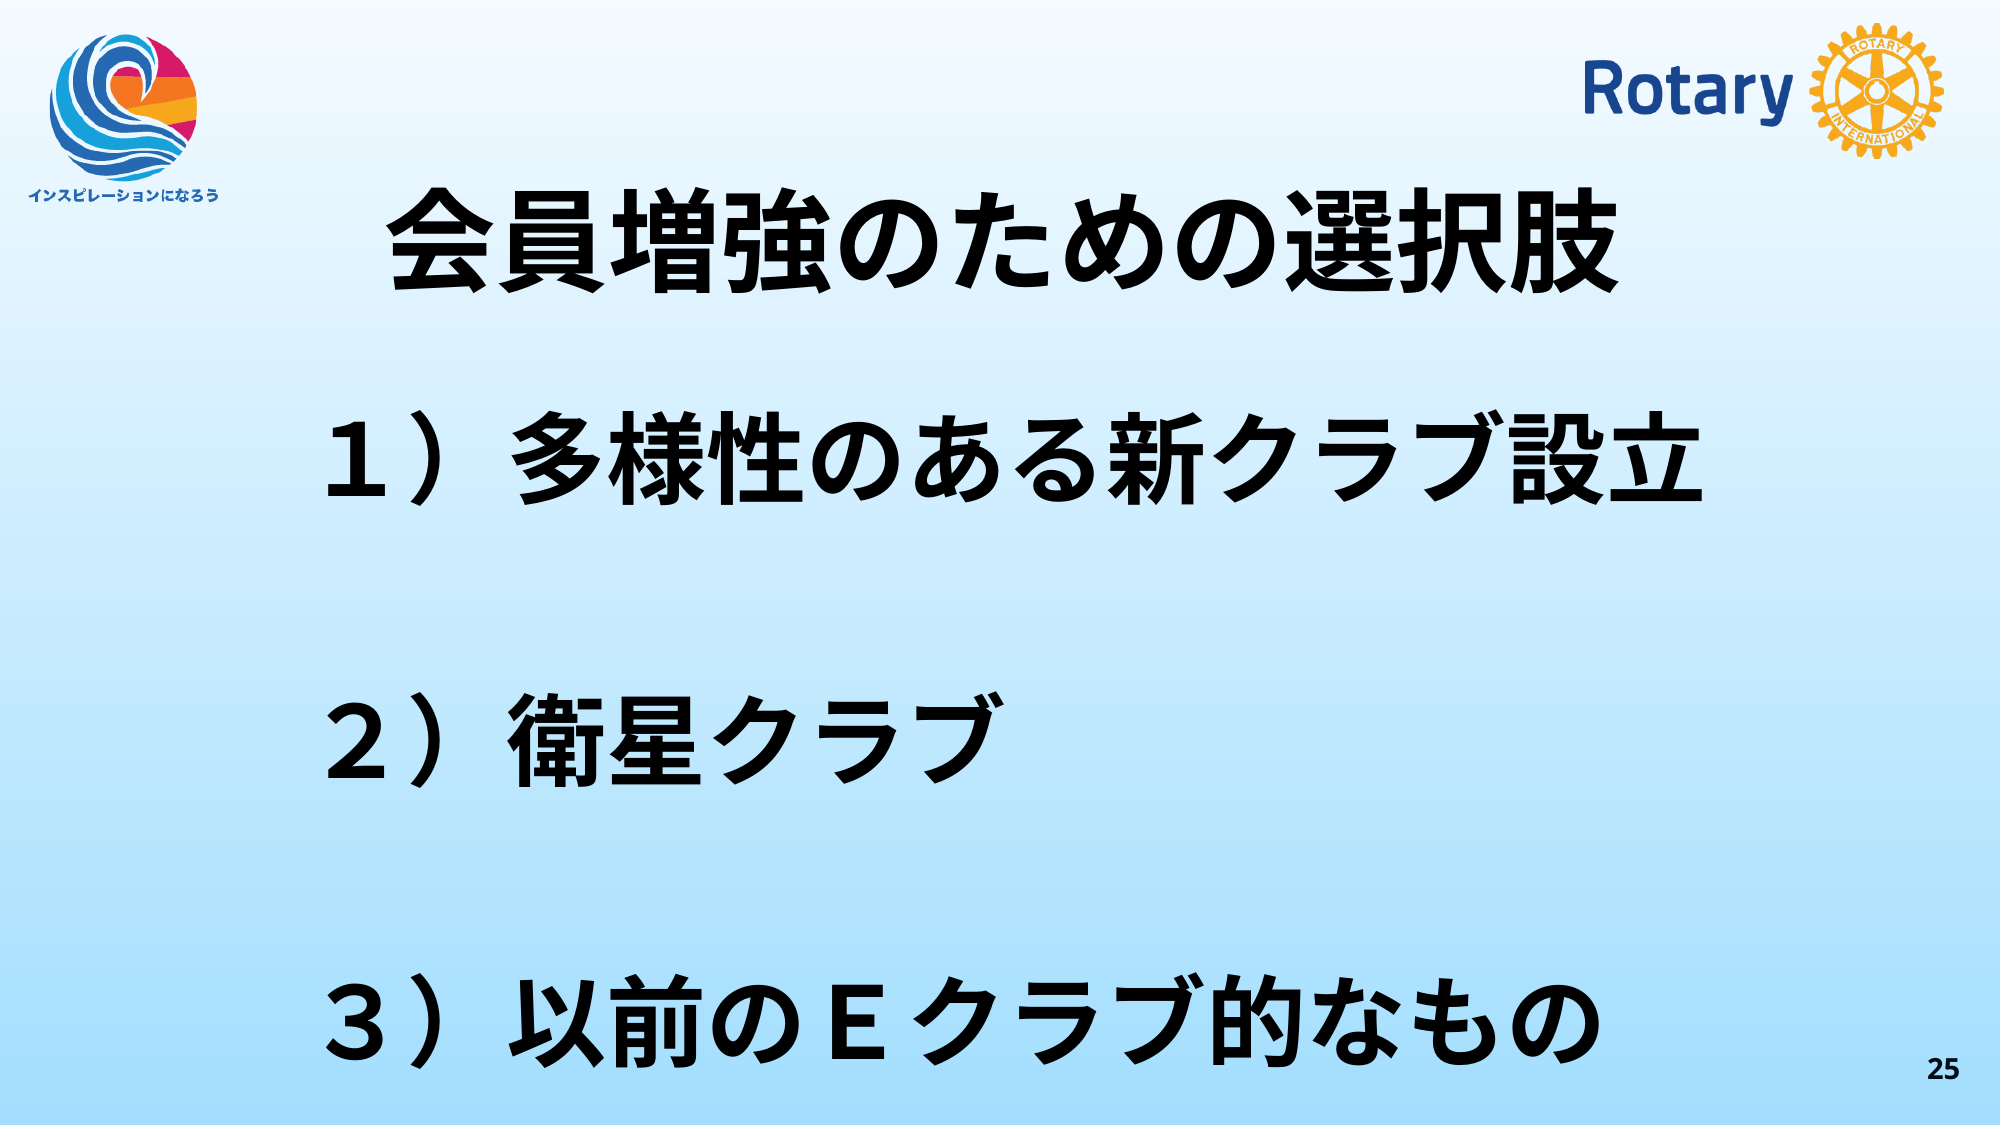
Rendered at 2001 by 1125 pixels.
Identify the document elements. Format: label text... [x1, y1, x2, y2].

picture [1585, 23, 1944, 159]
list １）多様性のある新クラブ設立 ２）衛星クラブ ３）以前のＥクラブ的なもの [222, 389, 1783, 1101]
picture [27, 34, 219, 209]
title 会員増強のための選択肢 [136, 163, 1868, 319]
slide_number 24 [1863, 1040, 1976, 1101]
